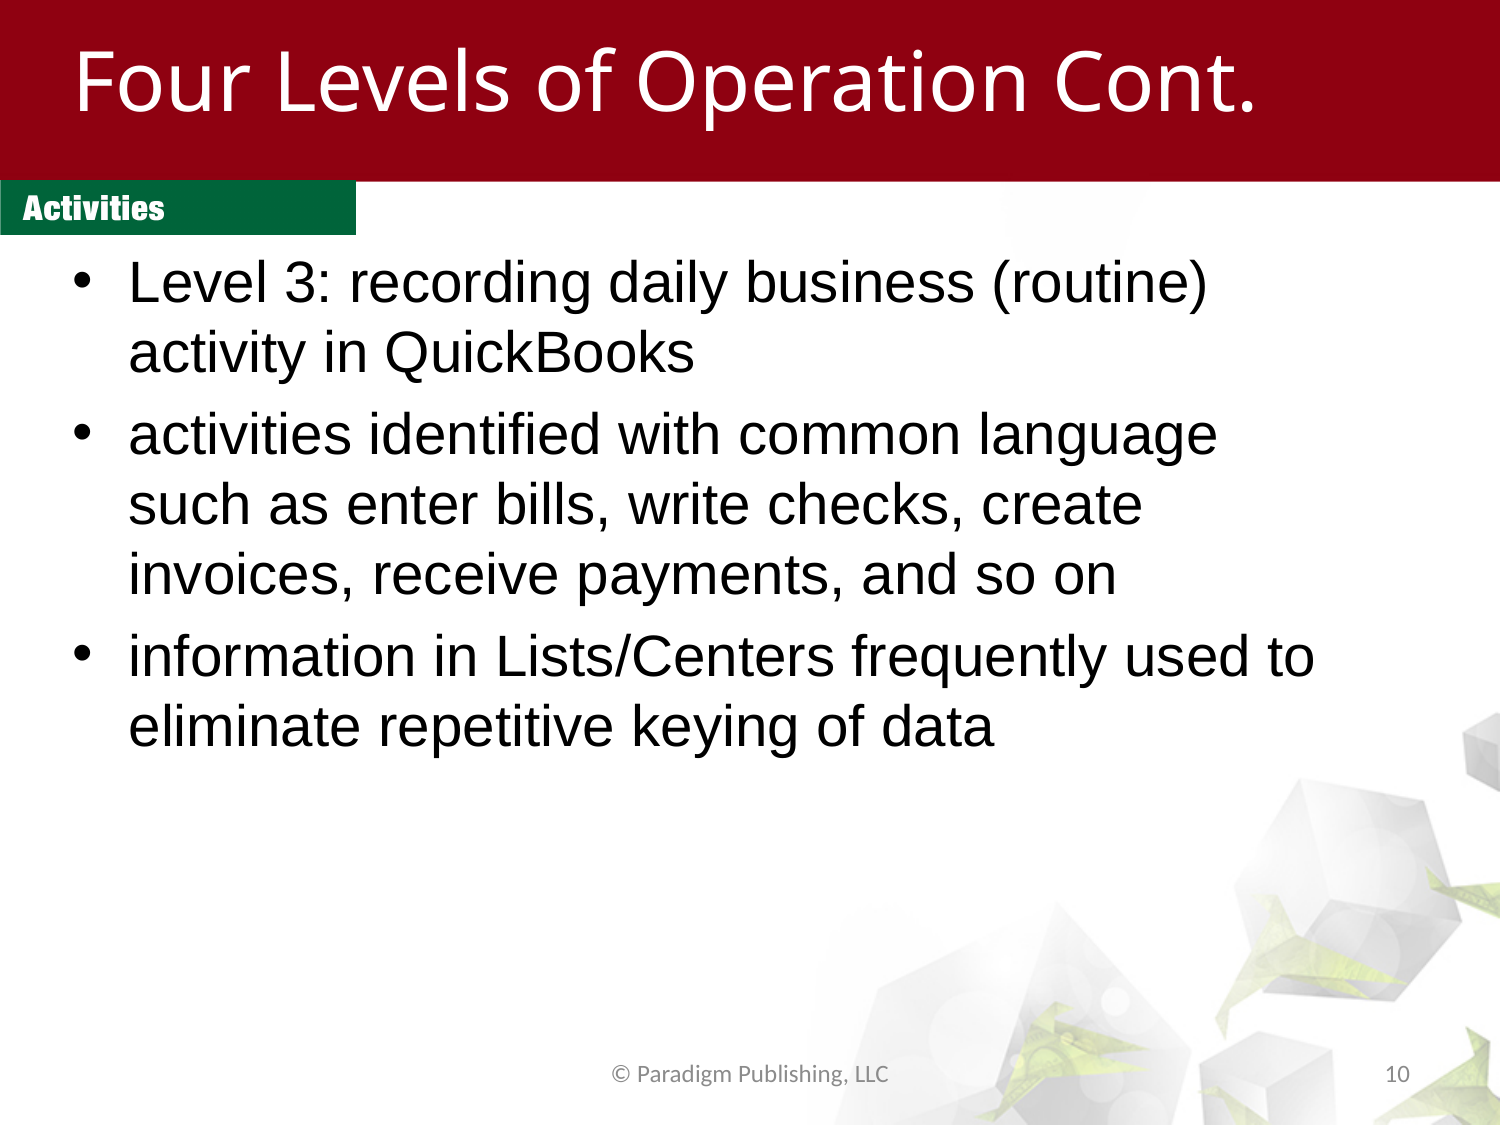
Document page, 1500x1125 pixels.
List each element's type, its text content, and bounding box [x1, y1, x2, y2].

picture [0, 0, 1500, 1125]
footer © Paradigm Publishing, LLC [512, 1042, 988, 1103]
title Four Levels of Operation Cont. [57, 20, 1345, 179]
slide_number 10 [1074, 1042, 1425, 1103]
list Level 3: recording daily business (routine) activity in QuickBooks activities identified with common language such as enter bills, write checks, create invoices, receive payments, and so on information in Lists/Centers frequently used to eliminate repetitive keying of data [57, 236, 1345, 1000]
